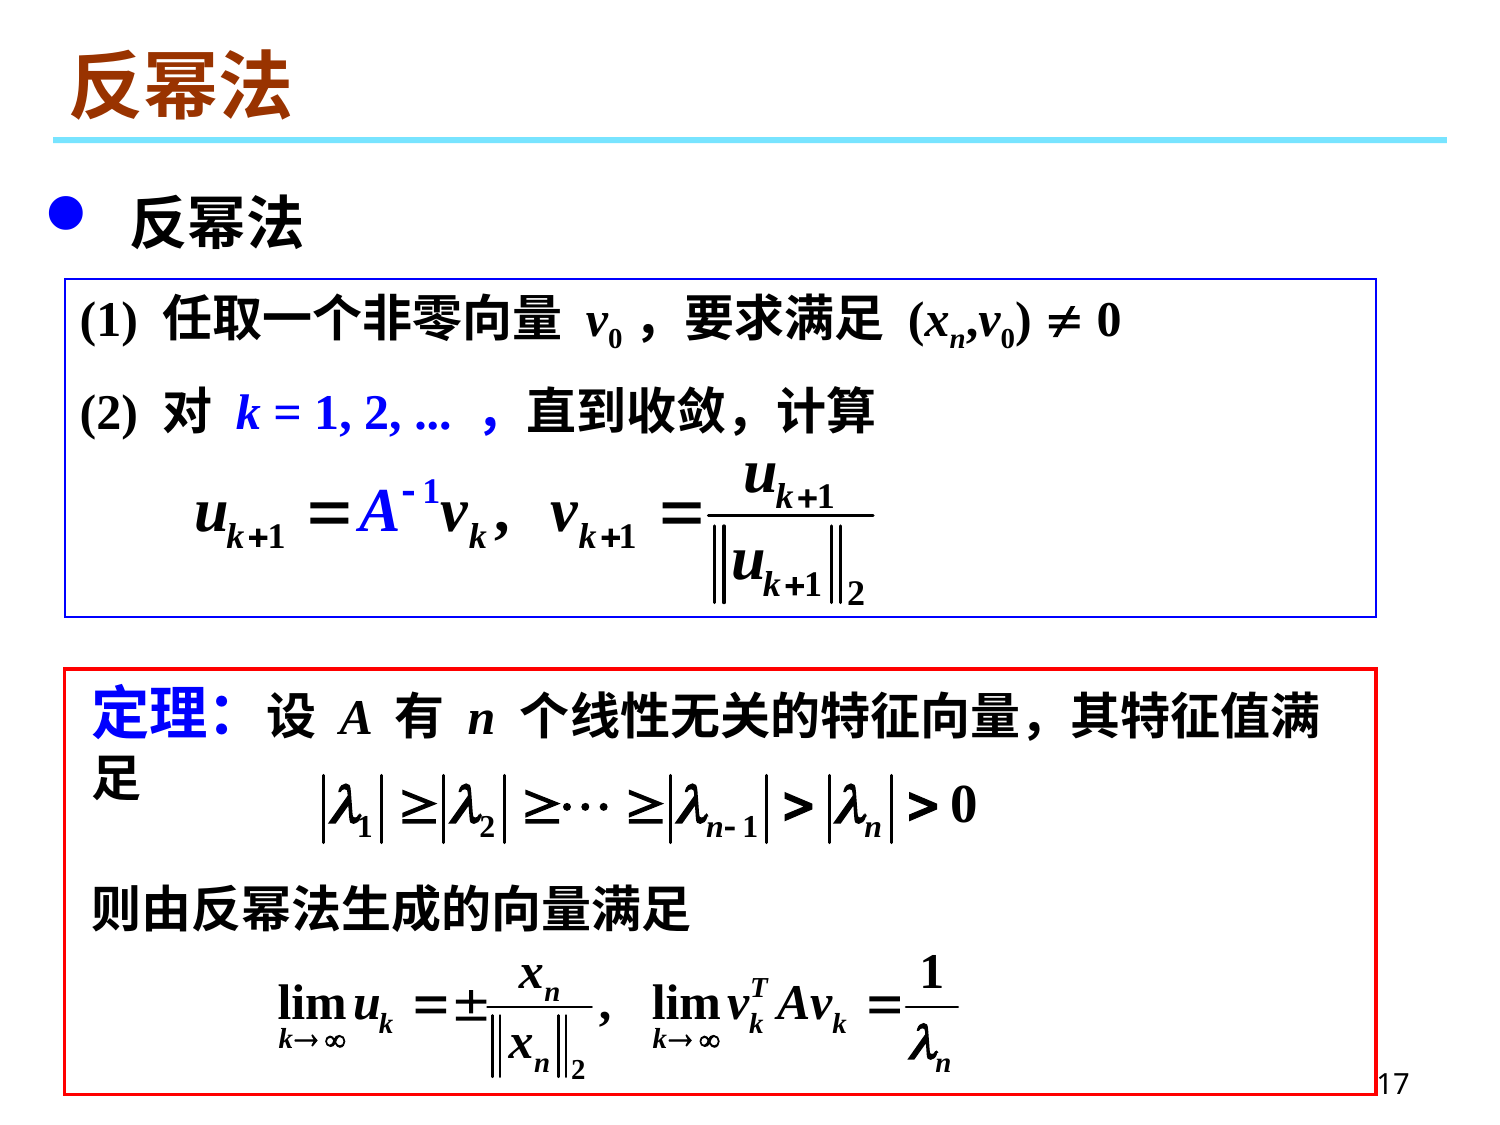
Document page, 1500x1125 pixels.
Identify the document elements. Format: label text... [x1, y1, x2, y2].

title 反幂法 [53, 0, 964, 137]
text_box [312, 763, 987, 855]
slide_number 17 [1112, 1037, 1425, 1113]
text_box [184, 432, 885, 620]
text_box 反幂法 [29, 160, 880, 264]
text_box (1) 任取一个非零向量 v0，要求满足 (xn,v0)  0 (2) 对 k = 1, 2, ... ，直到收敛，计算 [64, 278, 1376, 617]
text_box [64, 669, 1376, 1095]
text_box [270, 940, 970, 1091]
